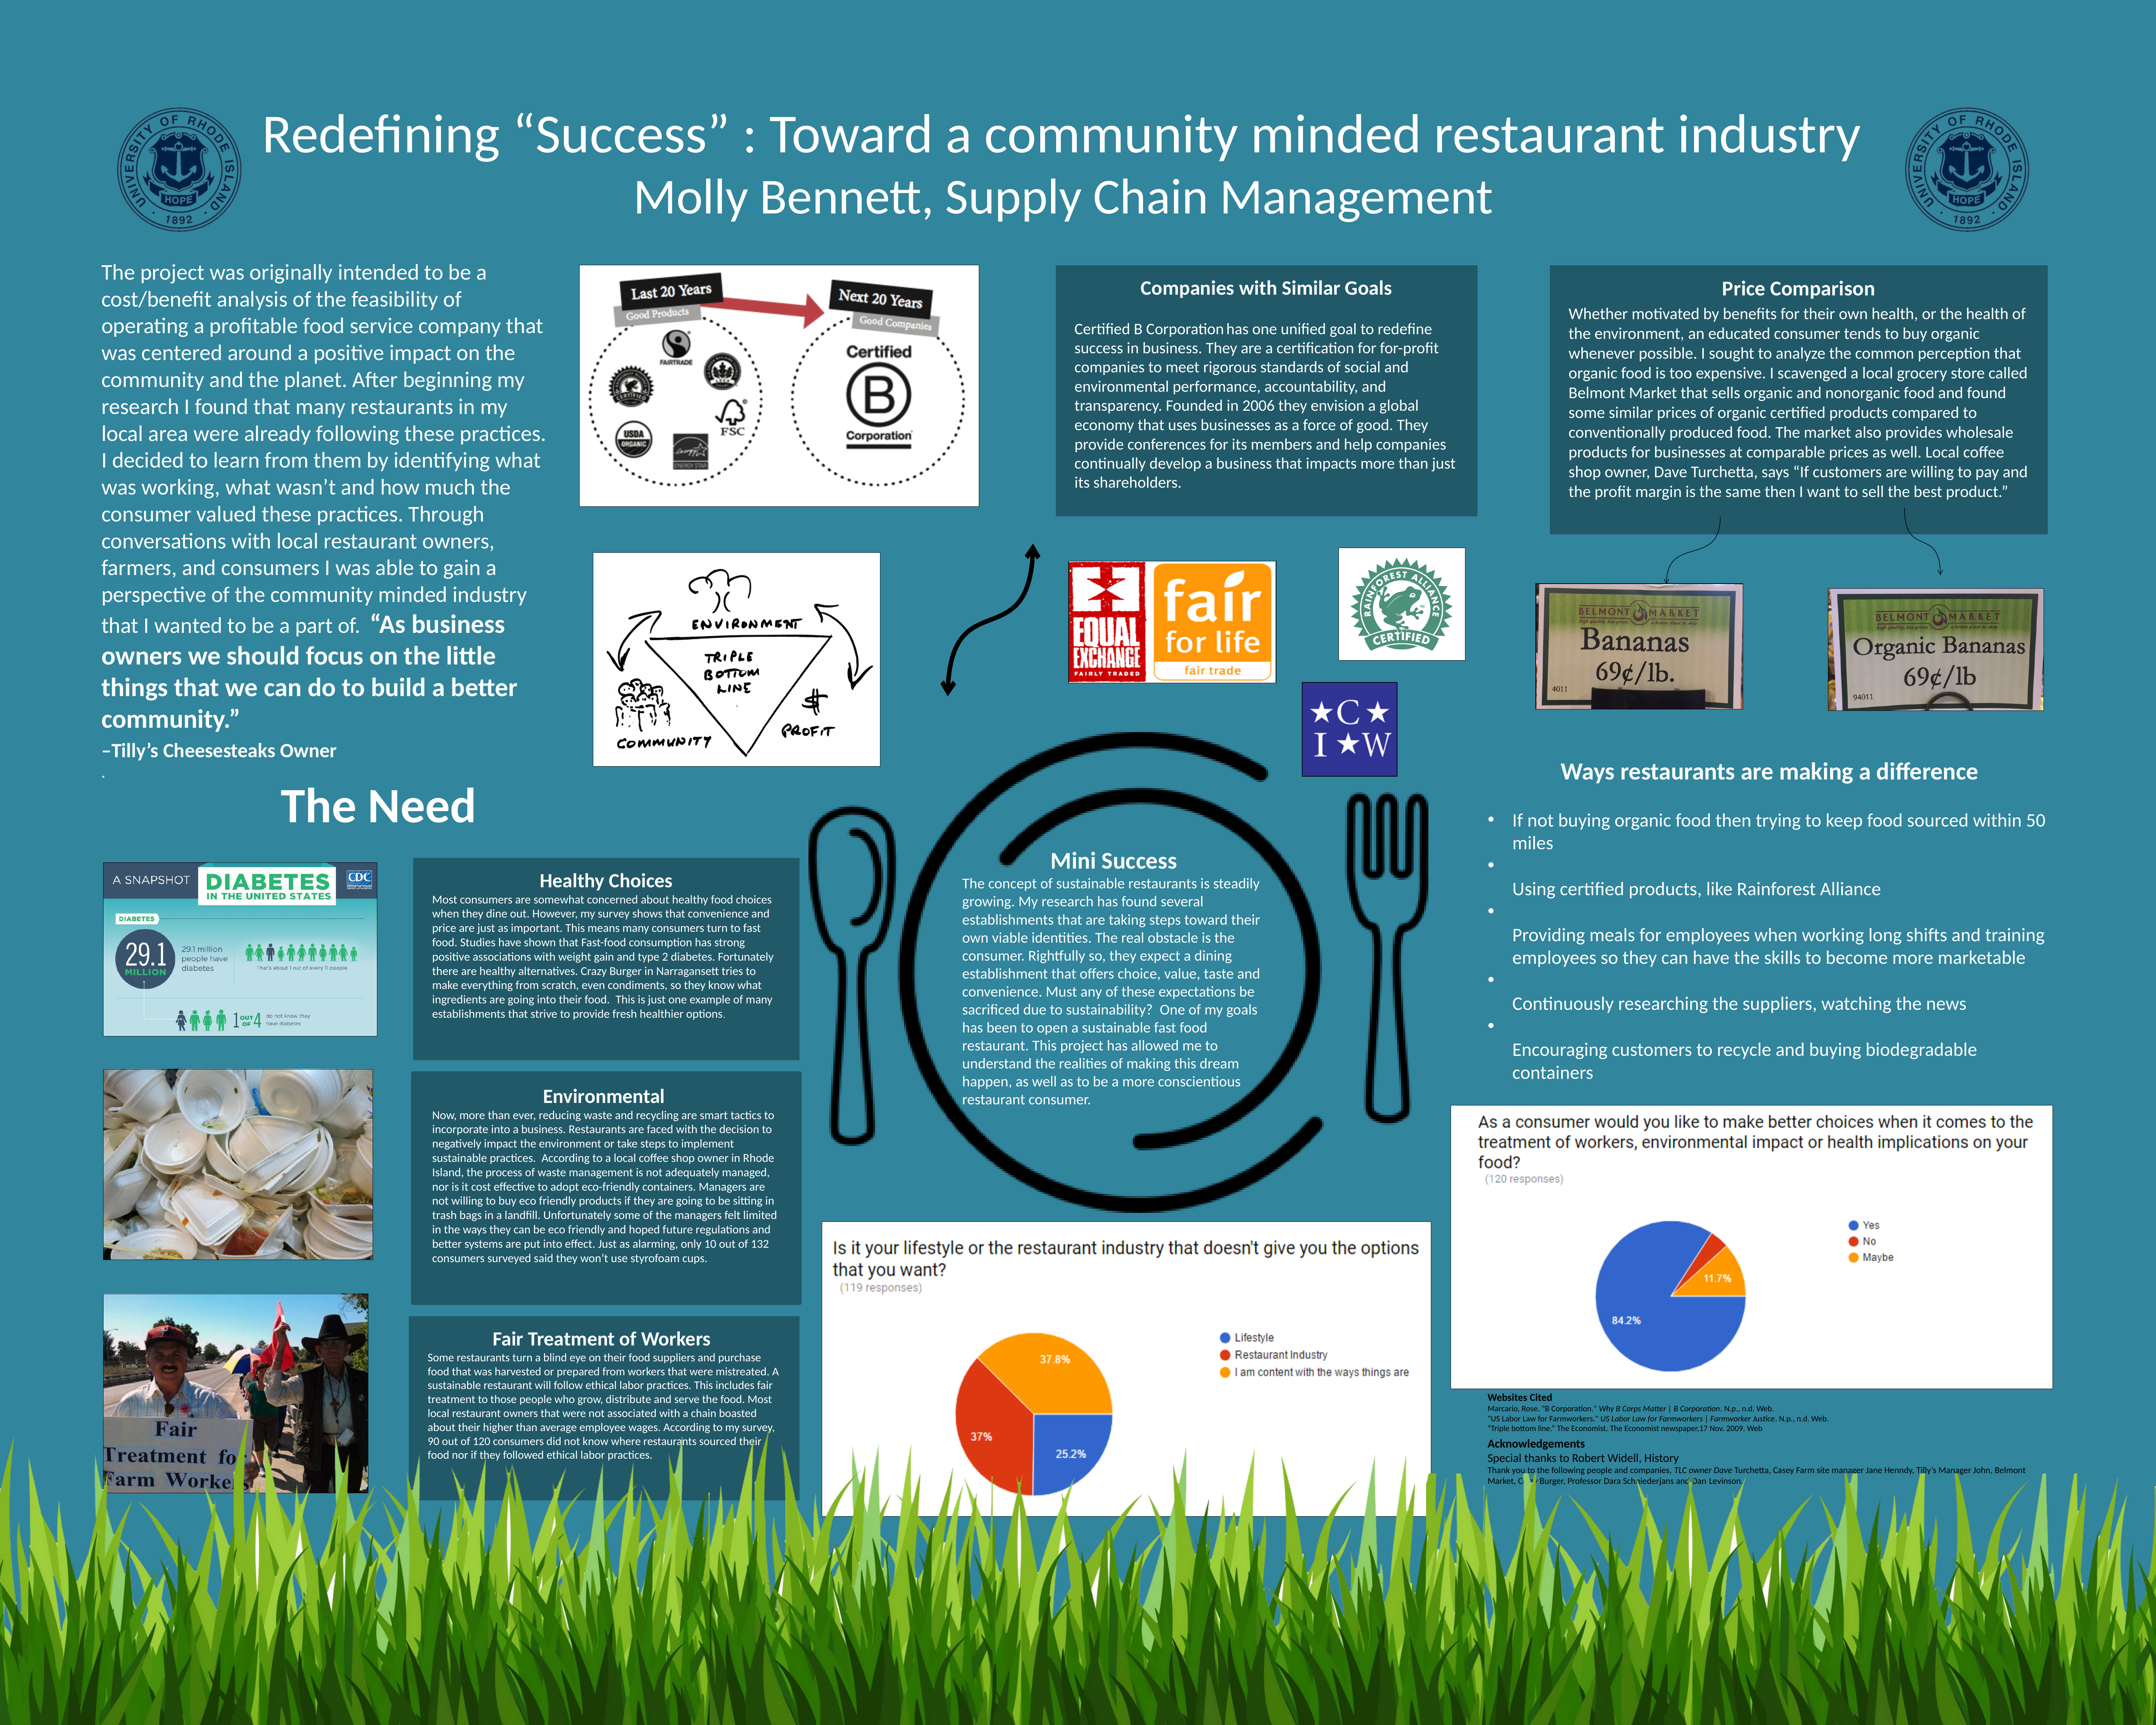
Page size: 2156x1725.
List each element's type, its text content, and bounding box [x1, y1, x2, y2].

picture [1904, 107, 2031, 233]
picture [579, 265, 980, 507]
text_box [1659, 523, 1727, 578]
text_box Ways restaurants are making a difference If not buying organic food then trying to keep food sourced within 50 miles Using certified products, like Rainforest Alliance Providing meals for employees when working long shifts and training employees so they can have the skills to become more marketable Continuously researching the suppliers, watching the news Encouraging customers to recycle and buying biodegradable containers [1469, 746, 2071, 1105]
text_box Acknowledgements Special thanks to Robert Widell, History Thank you to the following people and companies, TLC owner Dave Turchetta, Casey Farm site manager Jane Henndy, Tilly’s Manager John, Belmont Market, Crazy Burger, Professor Dara Schniederjans and Dan Levinson. [1487, 1433, 2053, 1473]
title Redefining “Success” : Toward a community minded restaurant industry Molly Bennett, Supply Chain Management [180, 81, 1958, 279]
picture [103, 1069, 373, 1260]
picture [1069, 561, 1276, 683]
text_box Fair Treatment of Workers Some restaurants turn a blind eye on their food suppliers and purchase food that was harvested or prepared from workers that were mistreated. A sustainable restaurant will follow ethical labor practices. This includes fair treatment to those people who grow, distribute and serve the food. Most local restaurant owners that were not associated with a chain boasted about their higher than average employee wages. According to my survey, 90 out of 120 consumers did not know where restaurants sourced their food nor if they followed ethical labor practices. [409, 1316, 800, 1406]
picture [1536, 584, 1743, 709]
picture [103, 862, 378, 1037]
subtitle The project was originally intended to be a cost/benefit analysis of the feasibility of operating a profitable food service company that was centered around a positive impact on the community and the planet. After beginning my research I found that many restaurants in my local area were already following these practices. I decided to learn from them by identifying what was working, what wasn’t and how much the consumer valued these practices. Through conversations with local restaurant owners, farmers, and consumers I was able to gain a perspective of the community minded industry that I wanted to be a part of. “As business owners we should focus on the little things that we can do to build a better community.” –Tilly’s Cheesesteaks Owner . [71, 242, 585, 818]
text_box The Need [220, 763, 538, 851]
picture [1451, 1105, 2053, 1389]
text_box Healthy Choices Most consumers are somewhat concerned about healthy food choices when they dine out. However, my survey shows that convenience and price are just as important. This means many consumers turn to fast food. Studies have shown that Fast-food consumption has strong positive associations with weight gain and type 2 diabetes. Fortunately there are healthy alternatives. Crazy Burger in Narragansett tries to make everything from scratch, even condiments, so they know what ingredients are going into their food. This is just one example of many establishments that strive to provide fresh healthier options. [413, 858, 800, 1060]
picture [1338, 548, 1465, 661]
text_box Websites Cited Marcario, Rose. "B Corporation." Why B Corps Matter | B Corporation. N.p., n.d. Web. "US Labor Law for Farmworkers." US Labor Law for Farmworkers | Farmworker Justice. N.p., n.d. Web. “Triple bottom line.” The Economist. The Economist newspaper,17 Nov. 2009. Web [1487, 1393, 2049, 1433]
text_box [1888, 523, 1956, 560]
picture [116, 107, 243, 233]
picture [593, 552, 1429, 1213]
picture [1828, 588, 2044, 711]
picture [0, 1222, 2156, 1725]
text_box Environmental Now, more than ever, reducing waste and recycling are smart tactics to incorporate into a business. Restaurants are faced with the decision to negatively impact the environment or take steps to implement sustainable practices. According to a local coffee shop owner in Rhode Island, the process of waste management is not adequately managed, nor is it cost effective to adopt eco-friendly containers. Managers are not willing to buy eco friendly products if they are going to be sitting in trash bags in a landfill. Unfortunately some of the managers felt limited in the ways they can be eco friendly and hoped future regulations and better systems are put into effect. Just as alarming, only 10 out of 132 consumers surveyed said they won’t use styrofoam cups. [413, 1073, 800, 1303]
text_box Price Comparison Whether motivated by benefits for their own health, or the health of the environment, an educated consumer tends to buy organic whenever possible. I sought to analyze the common perception that organic food is too expensive. I scavenged a local grocery store called Belmont Market that sells organic and nonorganic food and found some similar prices of organic certified products compared to conventionally produced food. The market also provides wholesale products for businesses at comparable prices as well. Local coffee shop owner, Dave Turchetta, says “If customers are willing to pay and the profit margin is the same then I want to sell the best product.” [1549, 265, 2048, 535]
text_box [914, 577, 1067, 663]
text_box Companies with Similar Goals Certified B Corporation has one unified goal to redefine success in business. They are a certification for for-profit companies to meet rigorous standards of social and environmental performance, accountability, and transparency. Founded in 2006 they envision a global economy that uses businesses as a force of good. They provide conferences for its members and help companies continually develop a business that impacts more than just its shareholders. [1055, 265, 1478, 517]
